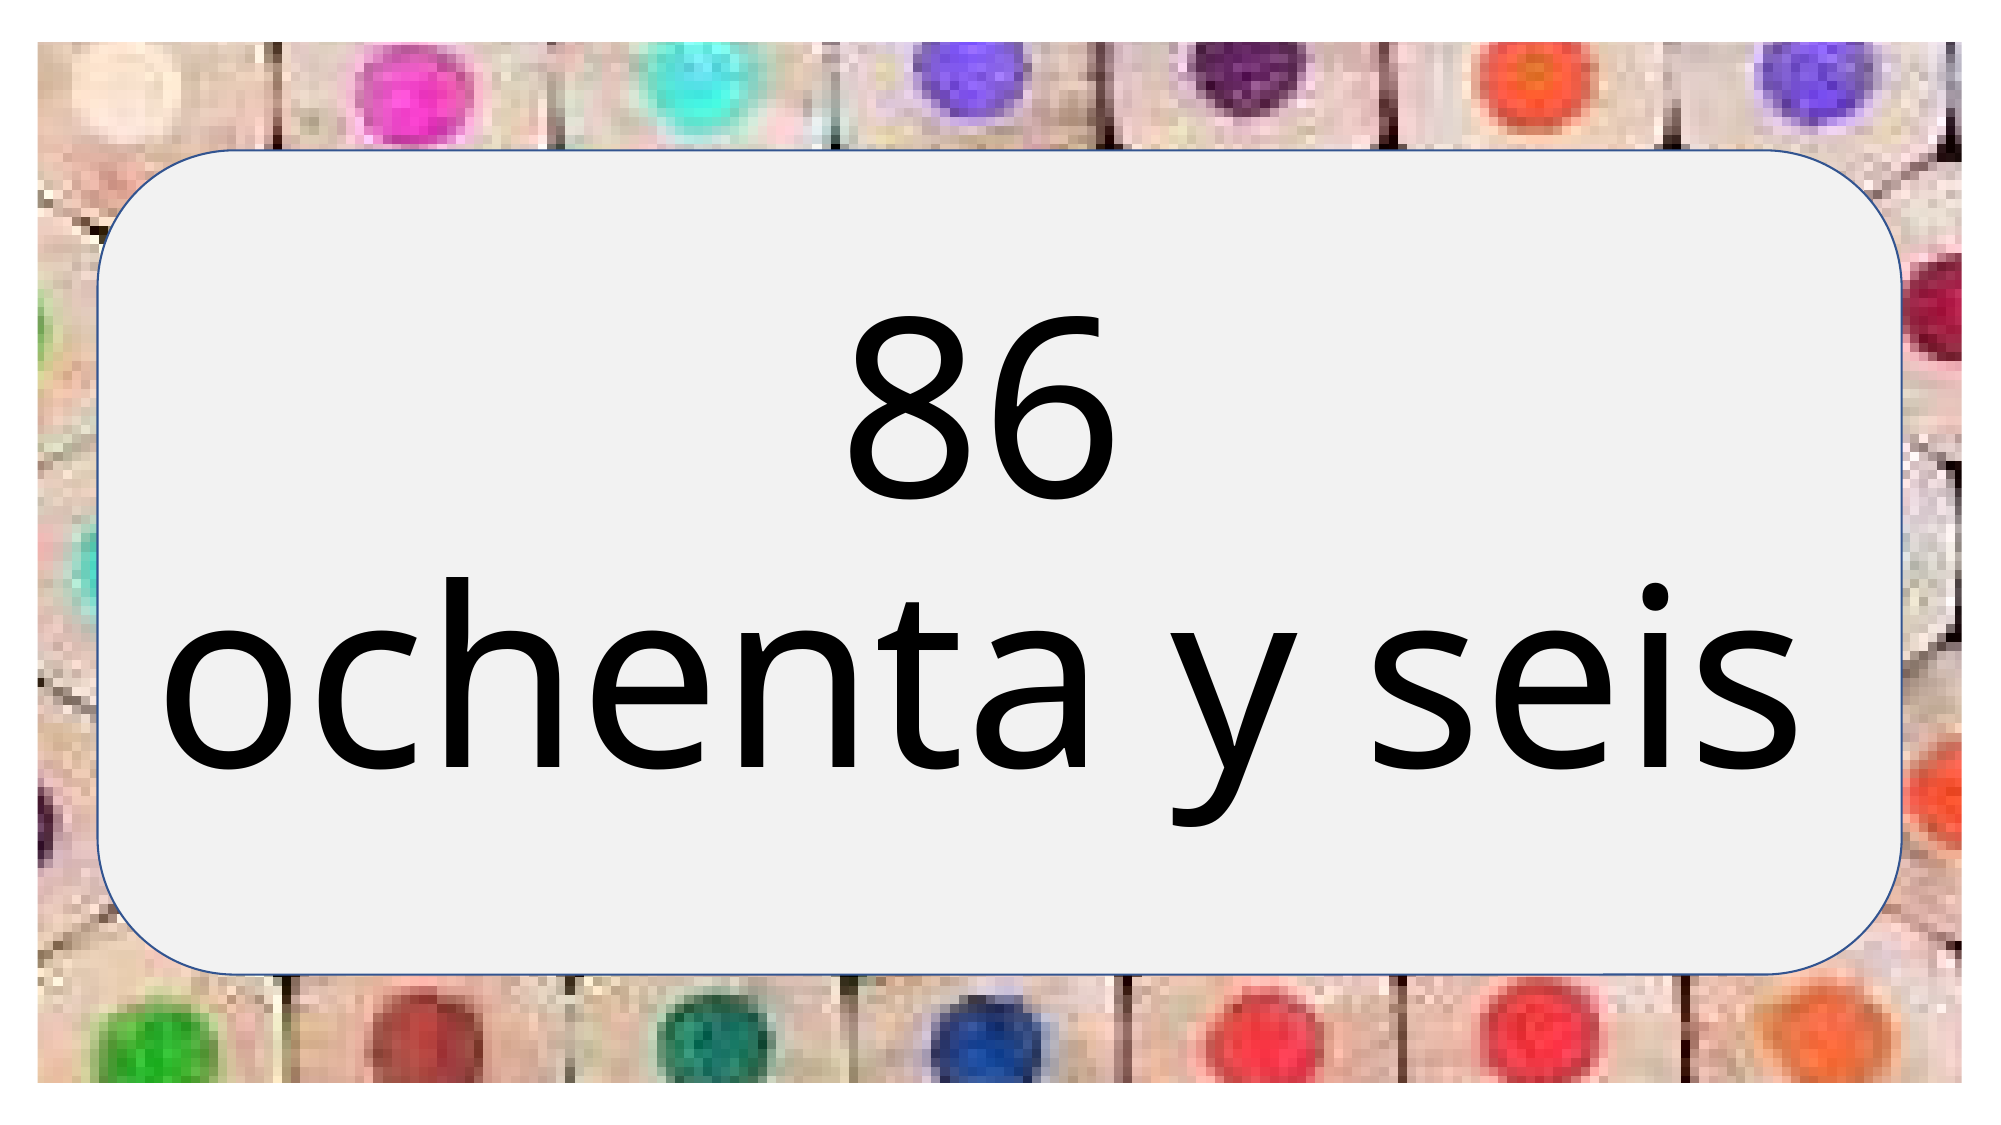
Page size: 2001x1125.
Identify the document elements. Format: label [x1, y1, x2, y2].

picture [37, 42, 1962, 1083]
